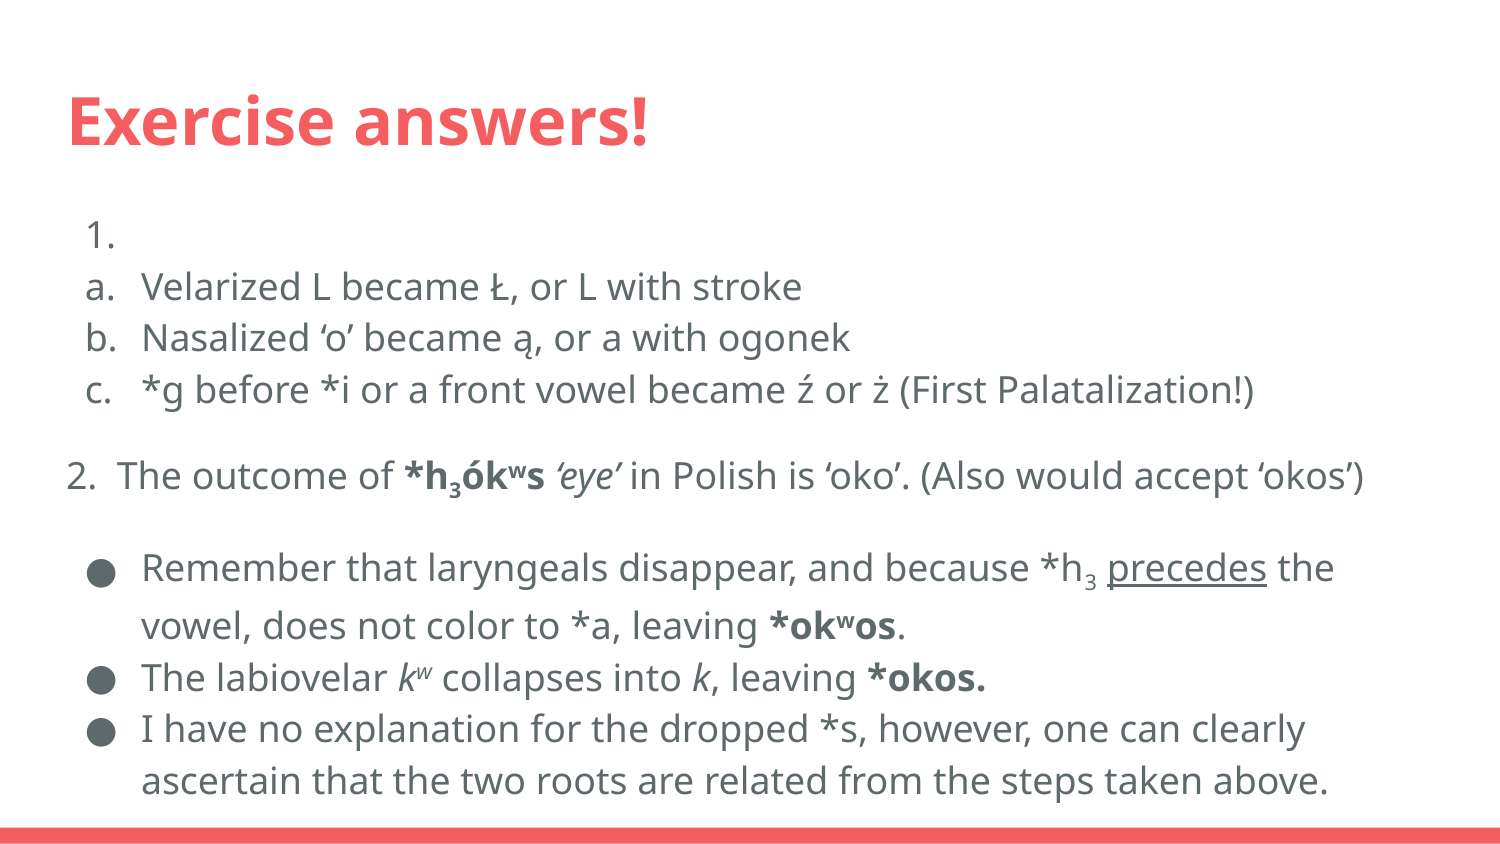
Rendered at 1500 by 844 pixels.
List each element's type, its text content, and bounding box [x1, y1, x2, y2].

title Exercise answers! [51, 64, 1449, 167]
list Velarized L became Ł, or L with stroke Nasalized ‘o’ became ą, or a with ogonek *g before *i or a front vowel became ź or ż (First Palatalization!) 2. The outcome of *h3ókws ‘eye’ in Polish is ‘oko’. (Also would accept ‘okos’) Remember that laryngeals disappear, and because *h3 precedes the vowel, does not color to *a, leaving *okwos. The labiovelar kw collapses into k, leaving *okos. I have no explanation for the dropped *s, however, one can clearly ascertain that the two roots are related from the steps taken above. [51, 189, 1449, 788]
